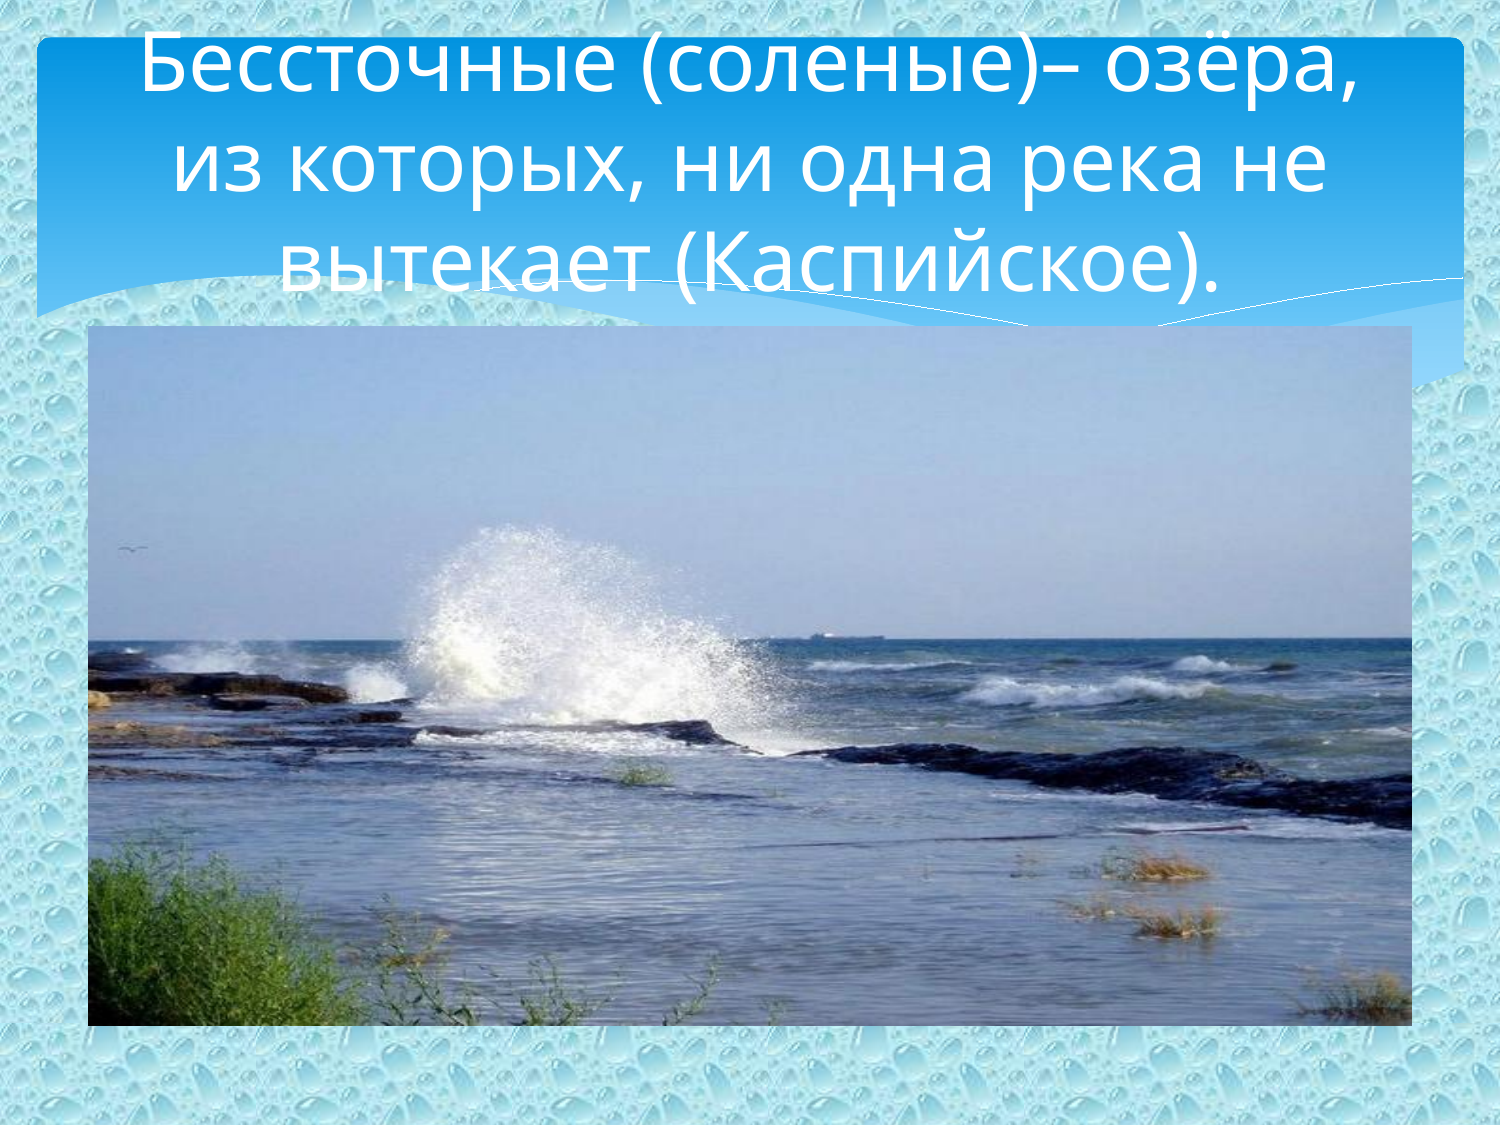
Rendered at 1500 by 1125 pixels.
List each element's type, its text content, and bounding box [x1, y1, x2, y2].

title Бессточные (соленые)– озёра, из которых, ни одна река не вытекает (Каспийское). [75, 55, 1425, 261]
picture [0, 0, 1500, 1125]
